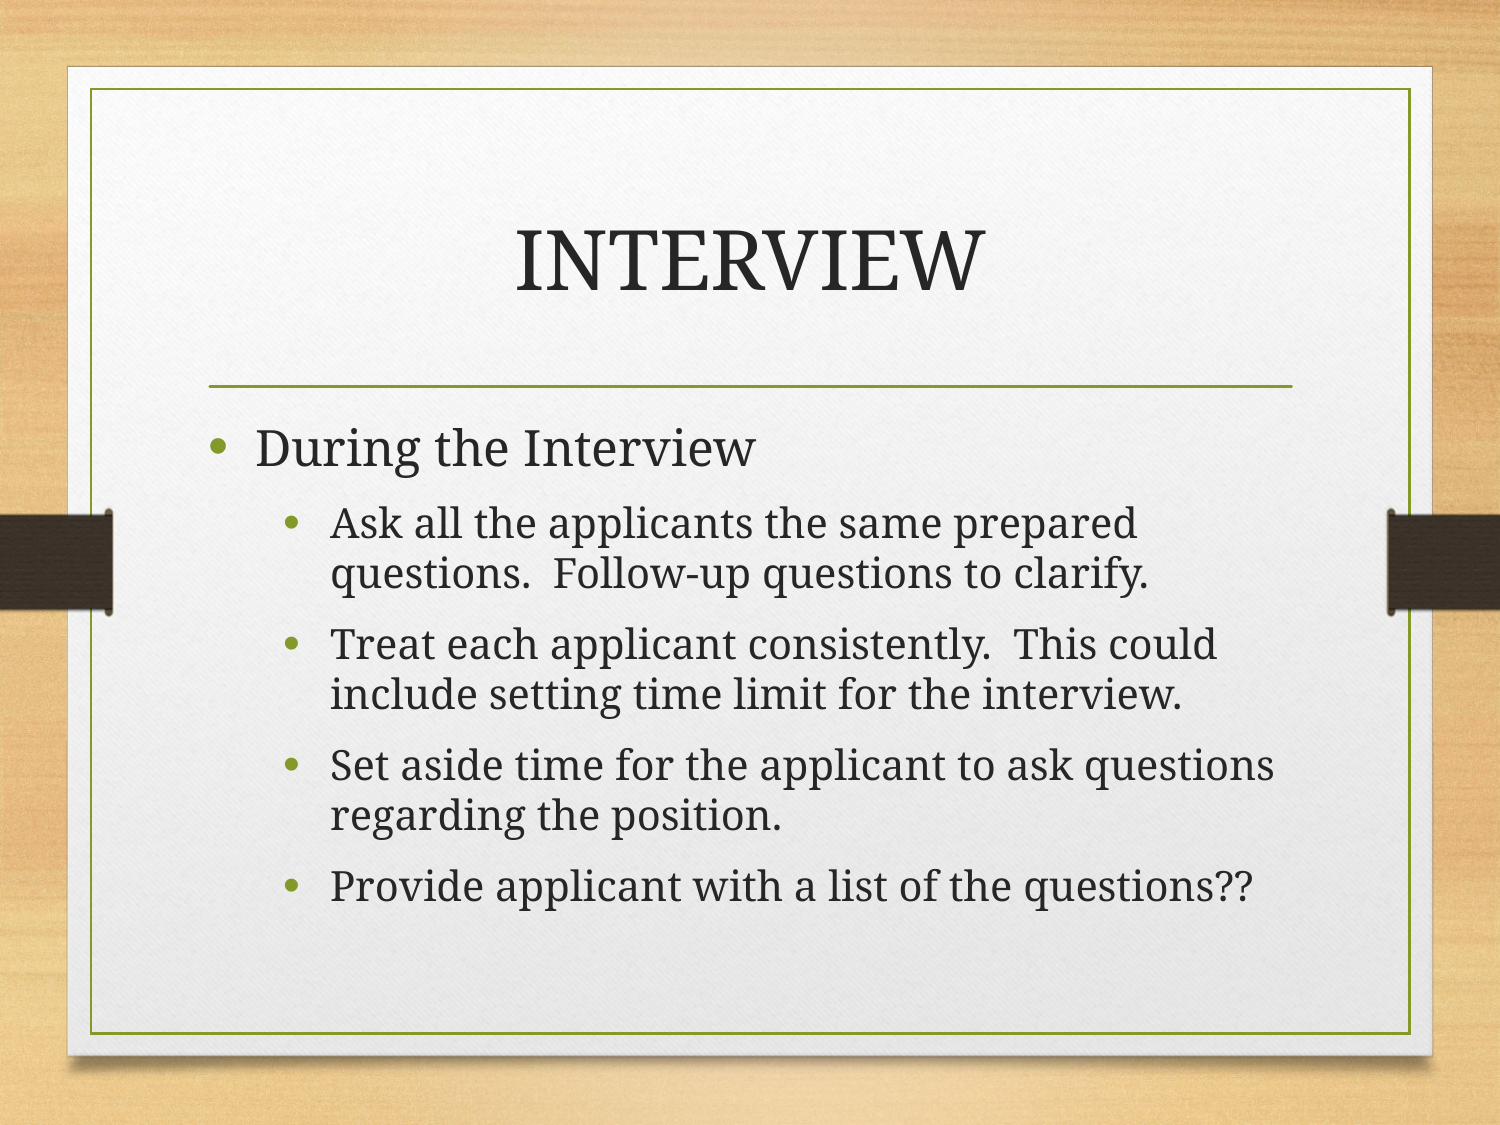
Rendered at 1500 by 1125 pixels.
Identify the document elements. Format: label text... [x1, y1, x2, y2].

picture [0, 0, 1500, 1125]
list During the Interview Ask all the applicants the same prepared questions. Follow-up questions to clarify. Treat each applicant consistently. This could include setting time limit for the interview. Set aside time for the applicant to ask questions regarding the position. Provide applicant with a list of the questions?? [193, 408, 1309, 974]
title INTERVIEW [193, 150, 1309, 365]
